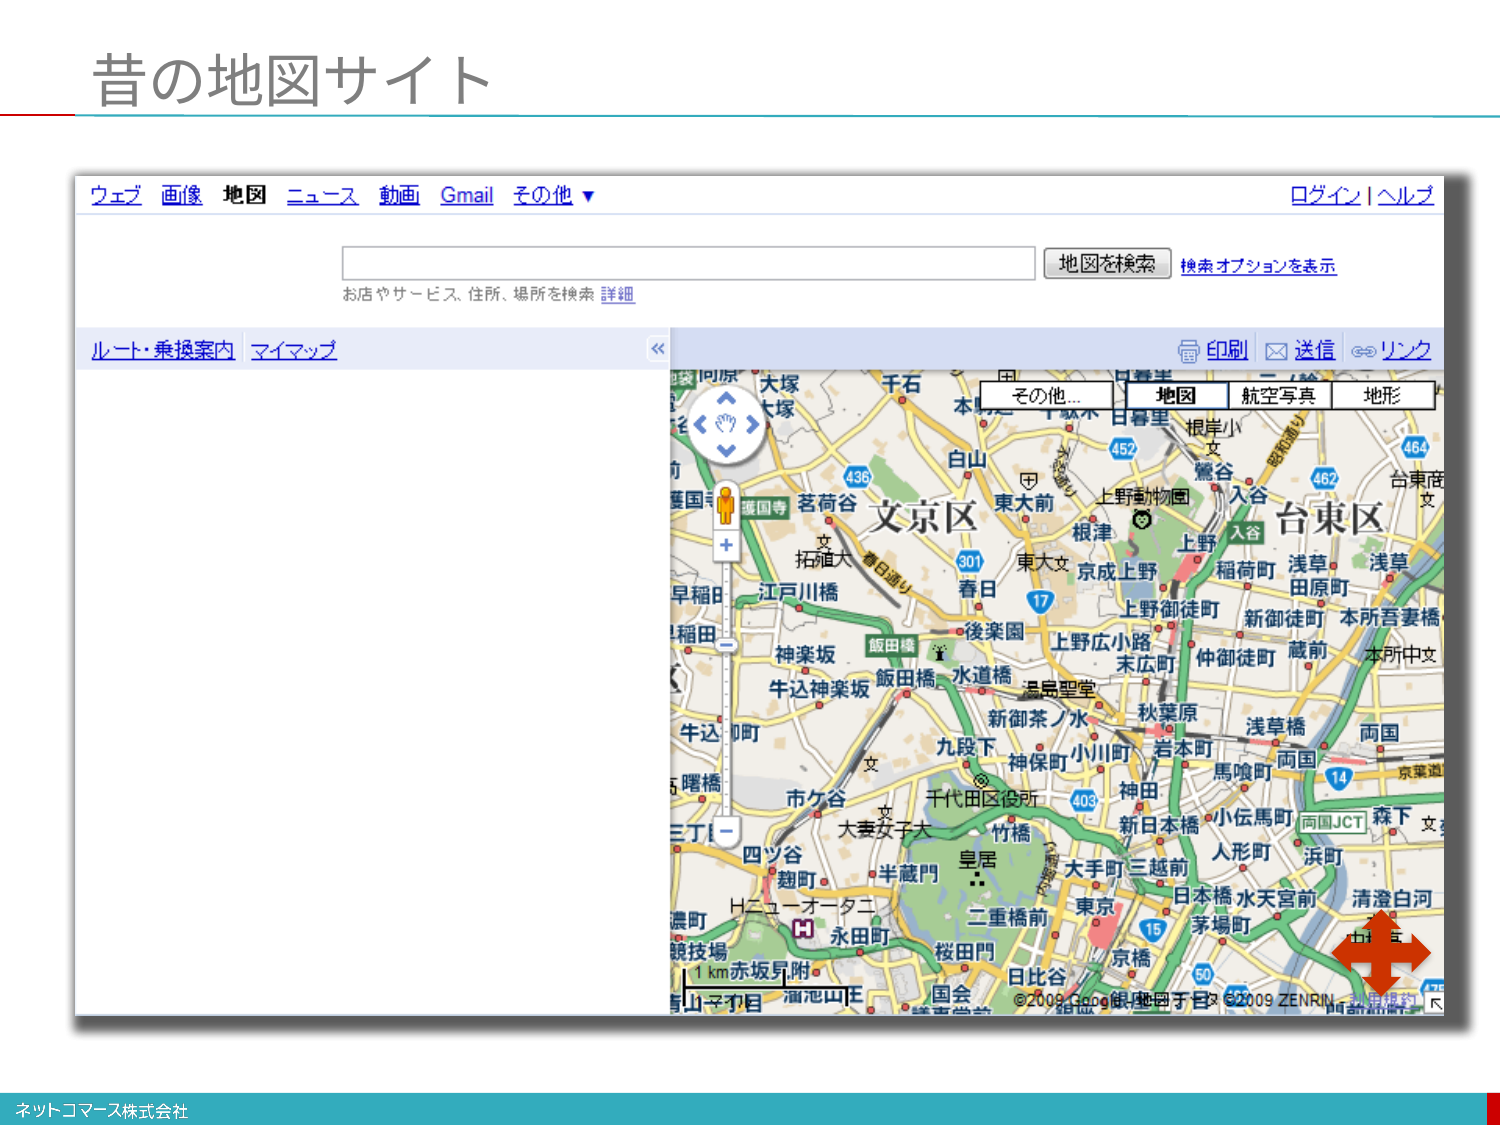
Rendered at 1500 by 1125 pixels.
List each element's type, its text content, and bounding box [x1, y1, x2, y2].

picture [16, 1101, 188, 1120]
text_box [74, 176, 1444, 1016]
title 昔の地図サイト [75, 45, 1500, 114]
